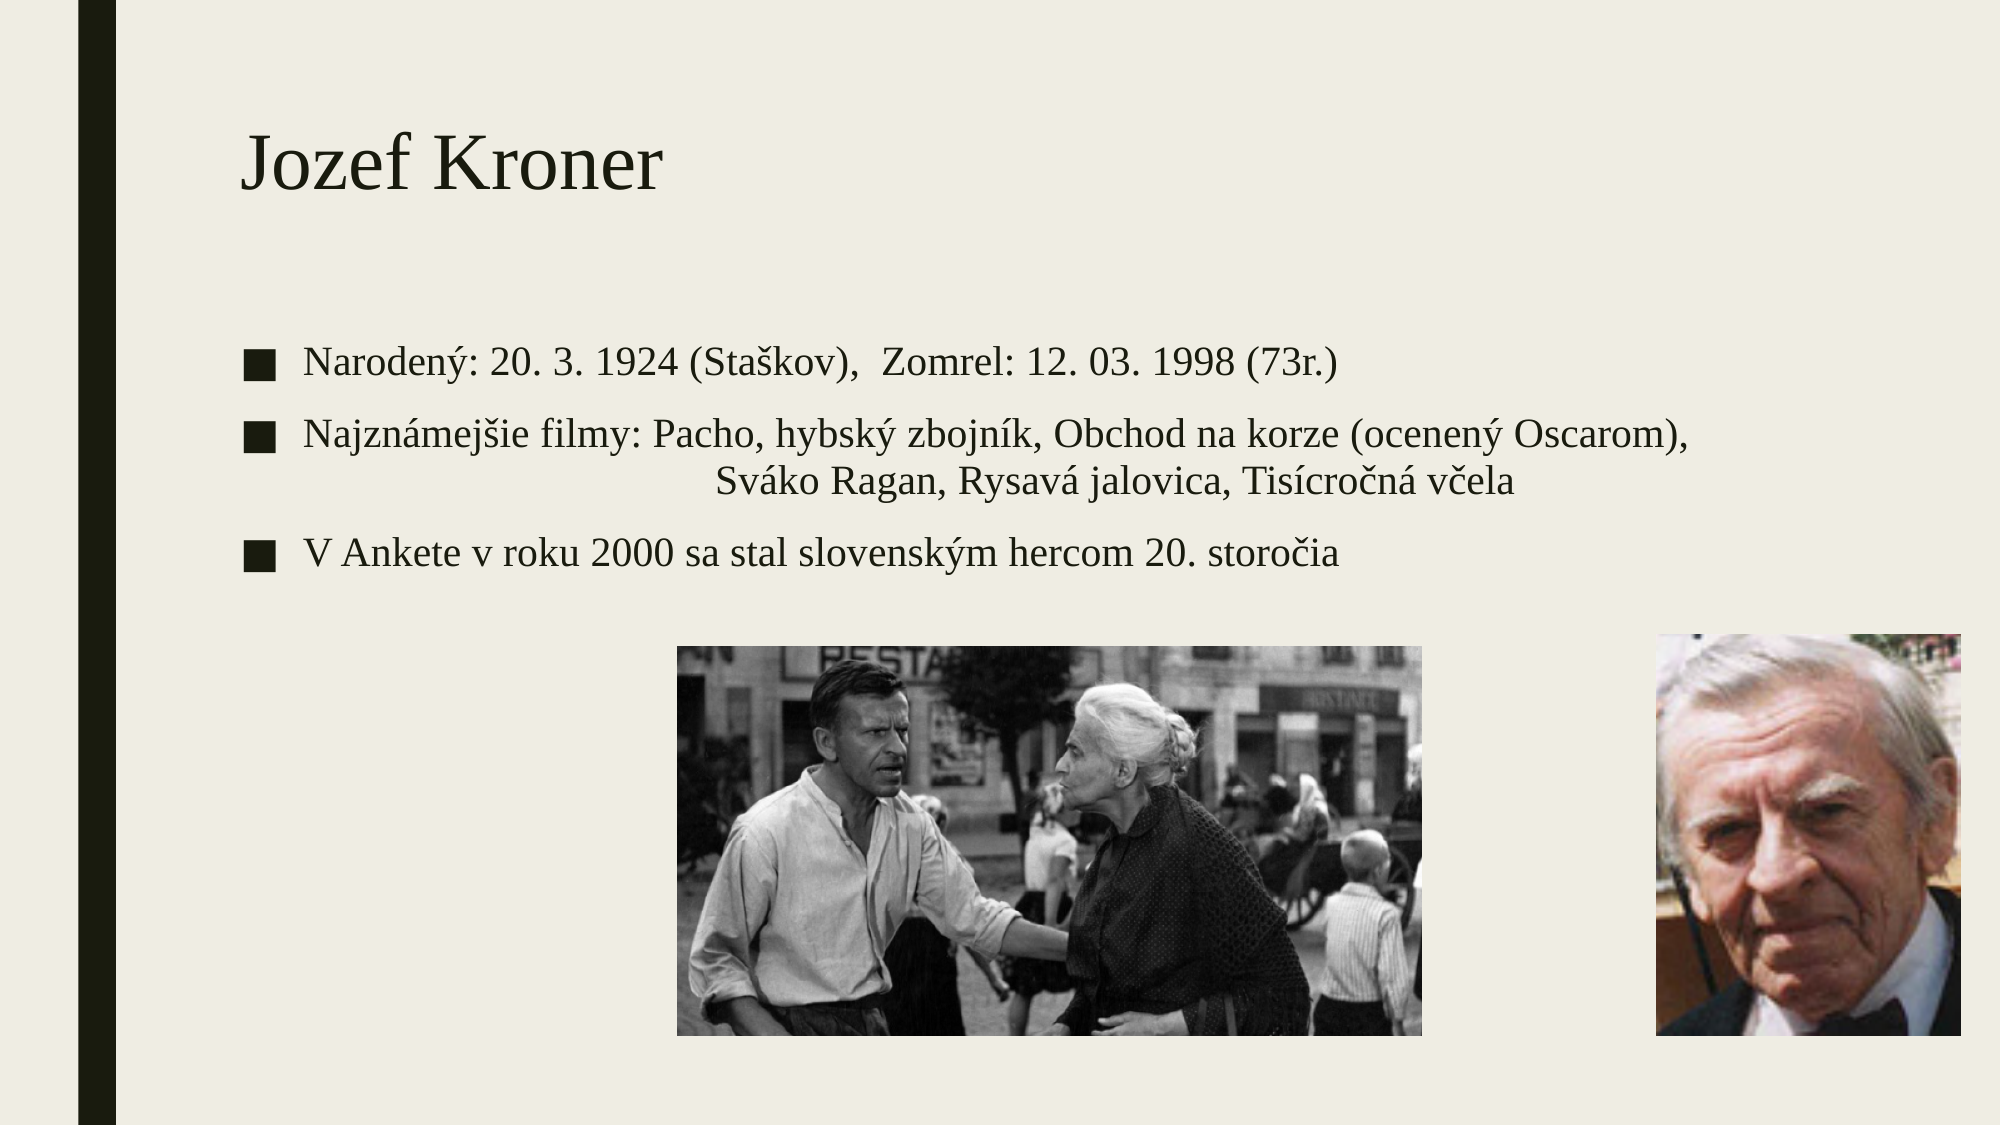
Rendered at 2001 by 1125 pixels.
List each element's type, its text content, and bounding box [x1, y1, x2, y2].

picture [1656, 634, 1961, 1036]
title Jozef Kroner [225, 112, 1800, 215]
list Narodený: 20. 3. 1924 (Staškov), Zomrel: 12. 03. 1998 (73r.) Najznámejšie filmy: Pacho, hybský zbojník, Obchod na korze (ocenený Oscarom), Sváko Ragan, Rysavá jalovica, Tisícročná včela V Ankete v roku 2000 sa stal slovenským hercom 20. storočia [225, 330, 1800, 963]
picture [676, 646, 1422, 1036]
